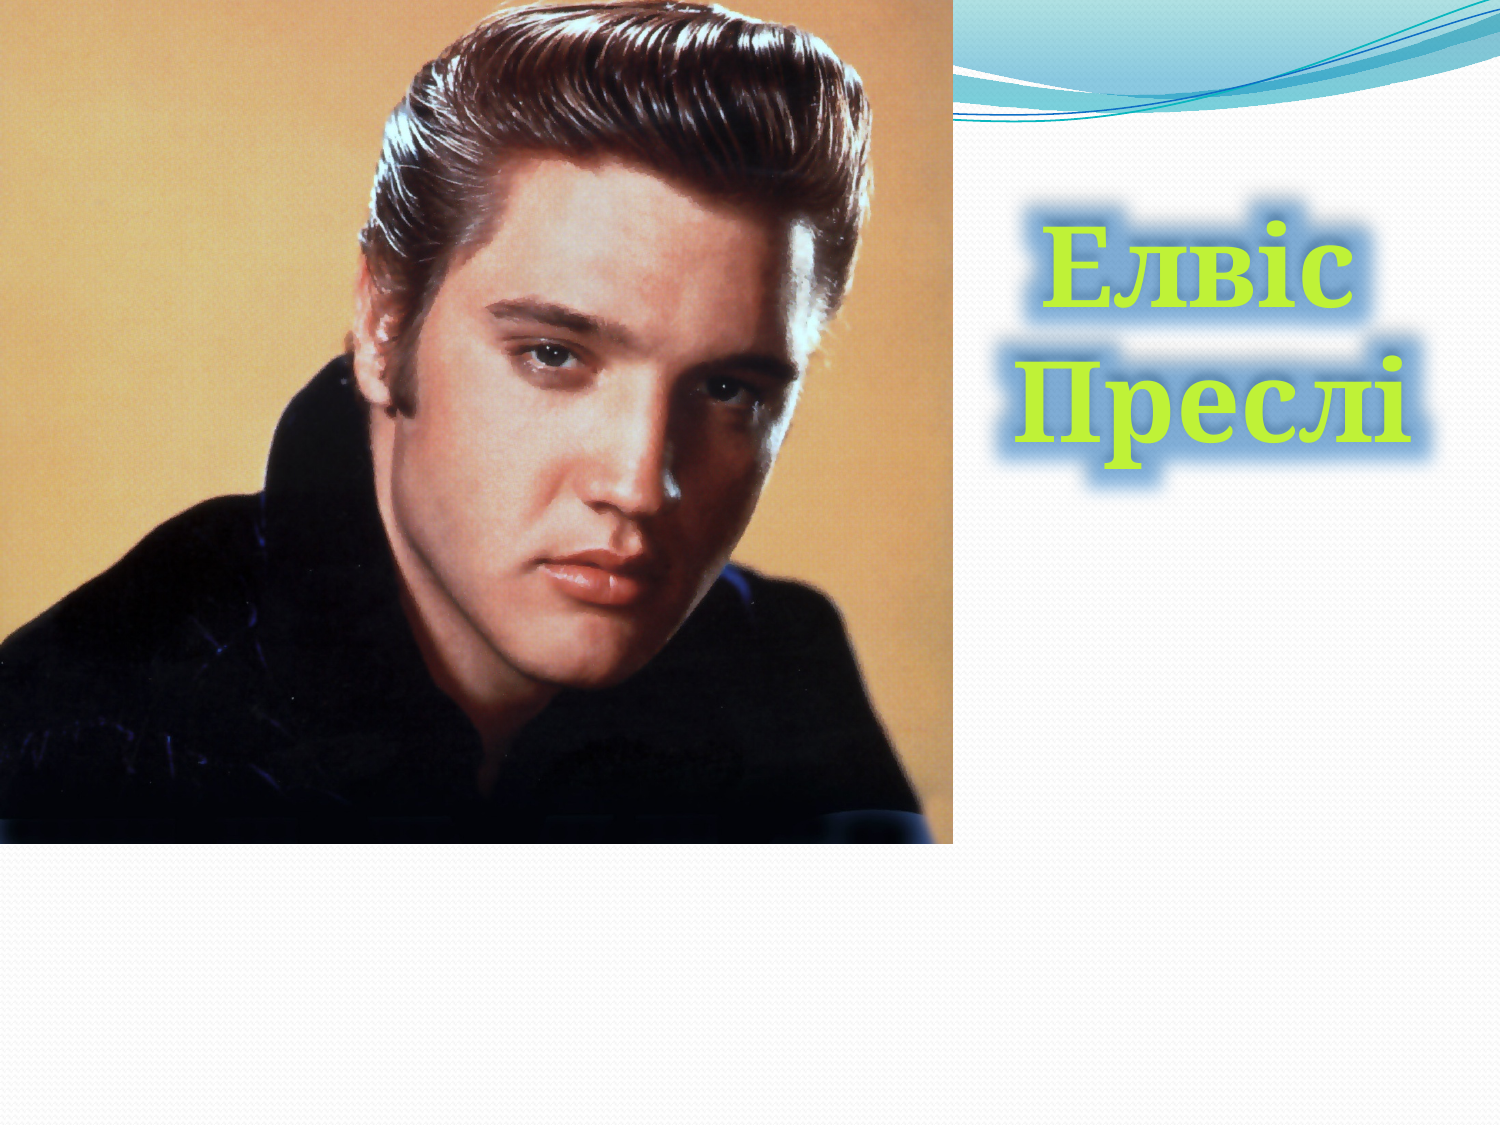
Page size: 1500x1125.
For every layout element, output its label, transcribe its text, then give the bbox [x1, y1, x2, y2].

picture [0, 0, 953, 844]
text_box Елвіс Преслі [997, 187, 1429, 473]
